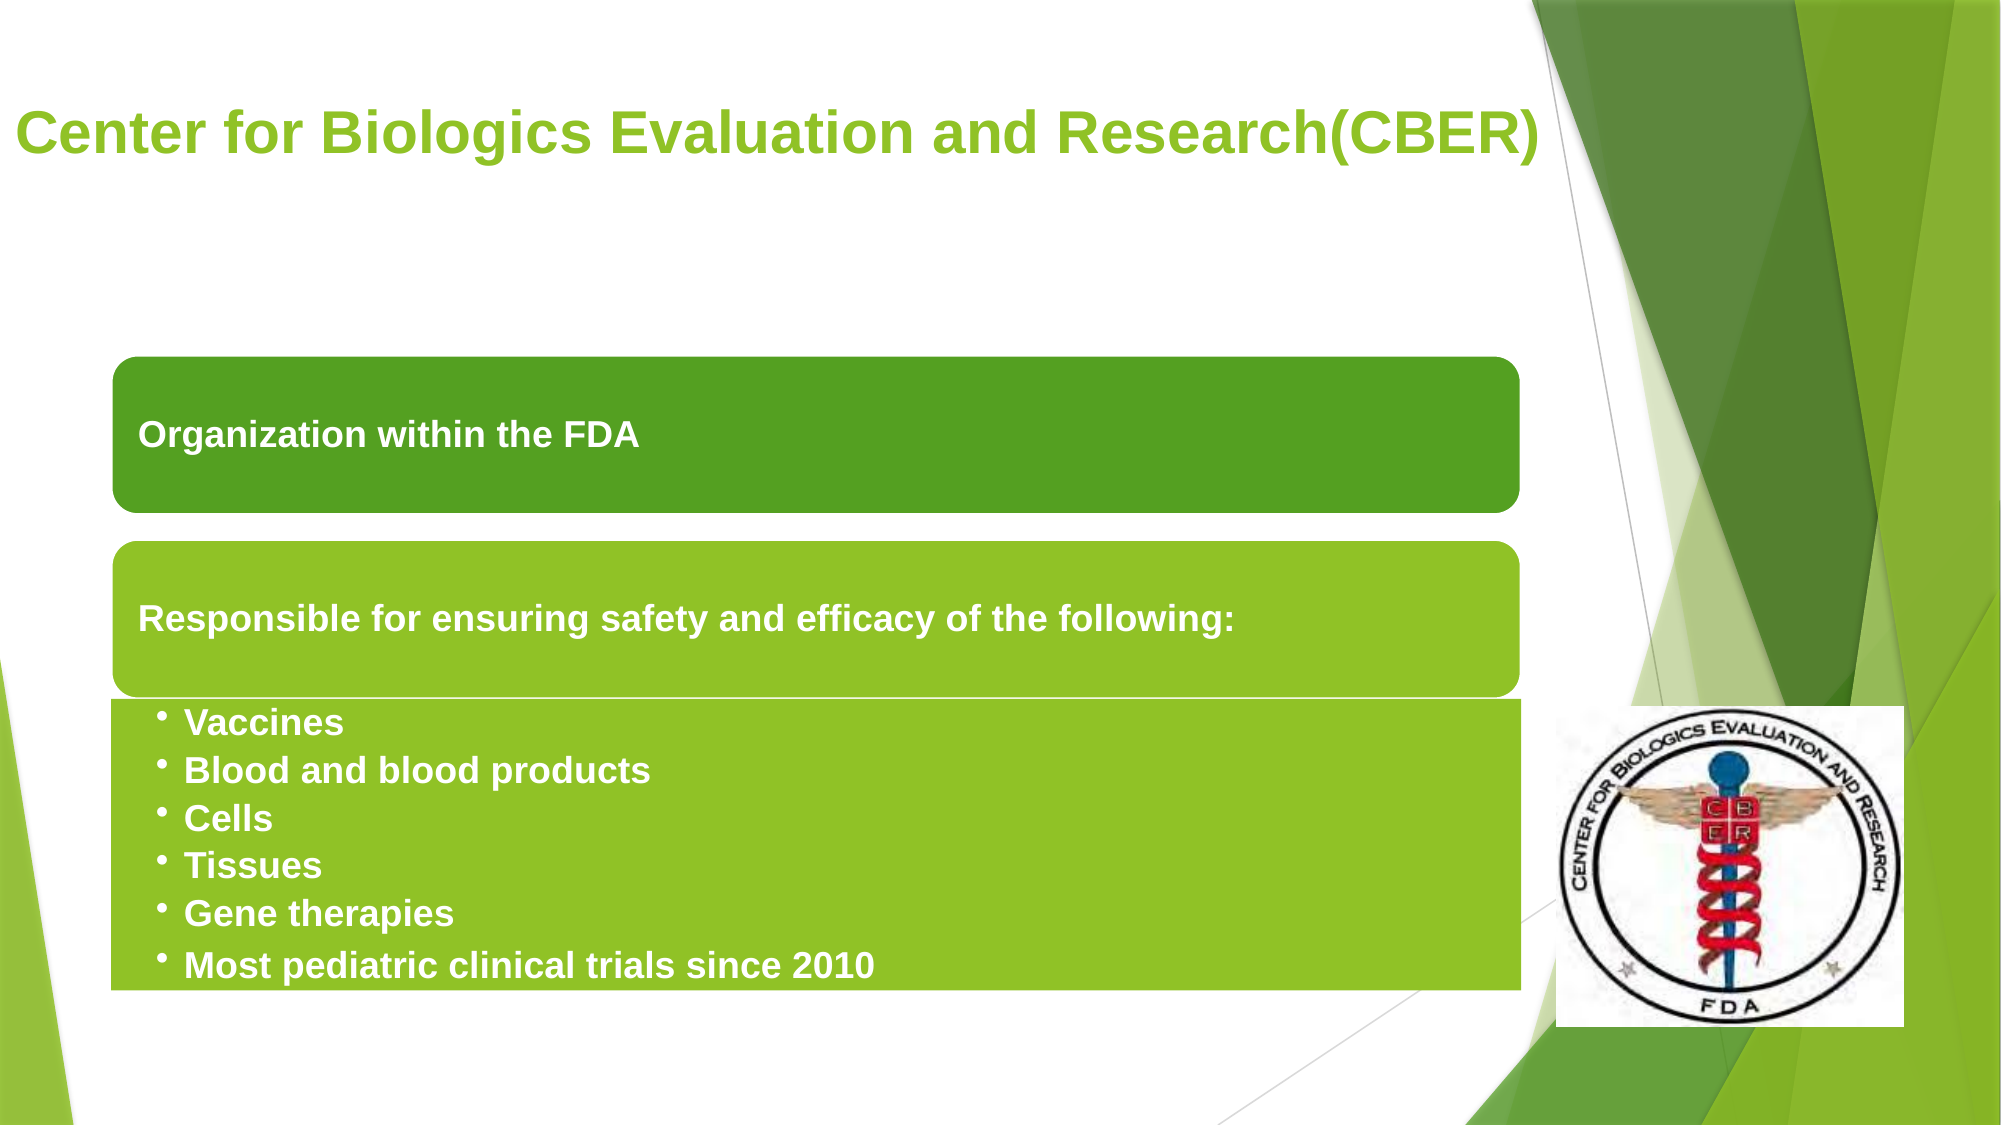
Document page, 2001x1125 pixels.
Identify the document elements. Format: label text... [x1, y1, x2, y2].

picture [1556, 705, 1905, 1028]
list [110, 353, 1522, 992]
title Center for Biologics Evaluation and Research(CBER) [0, 85, 1806, 183]
